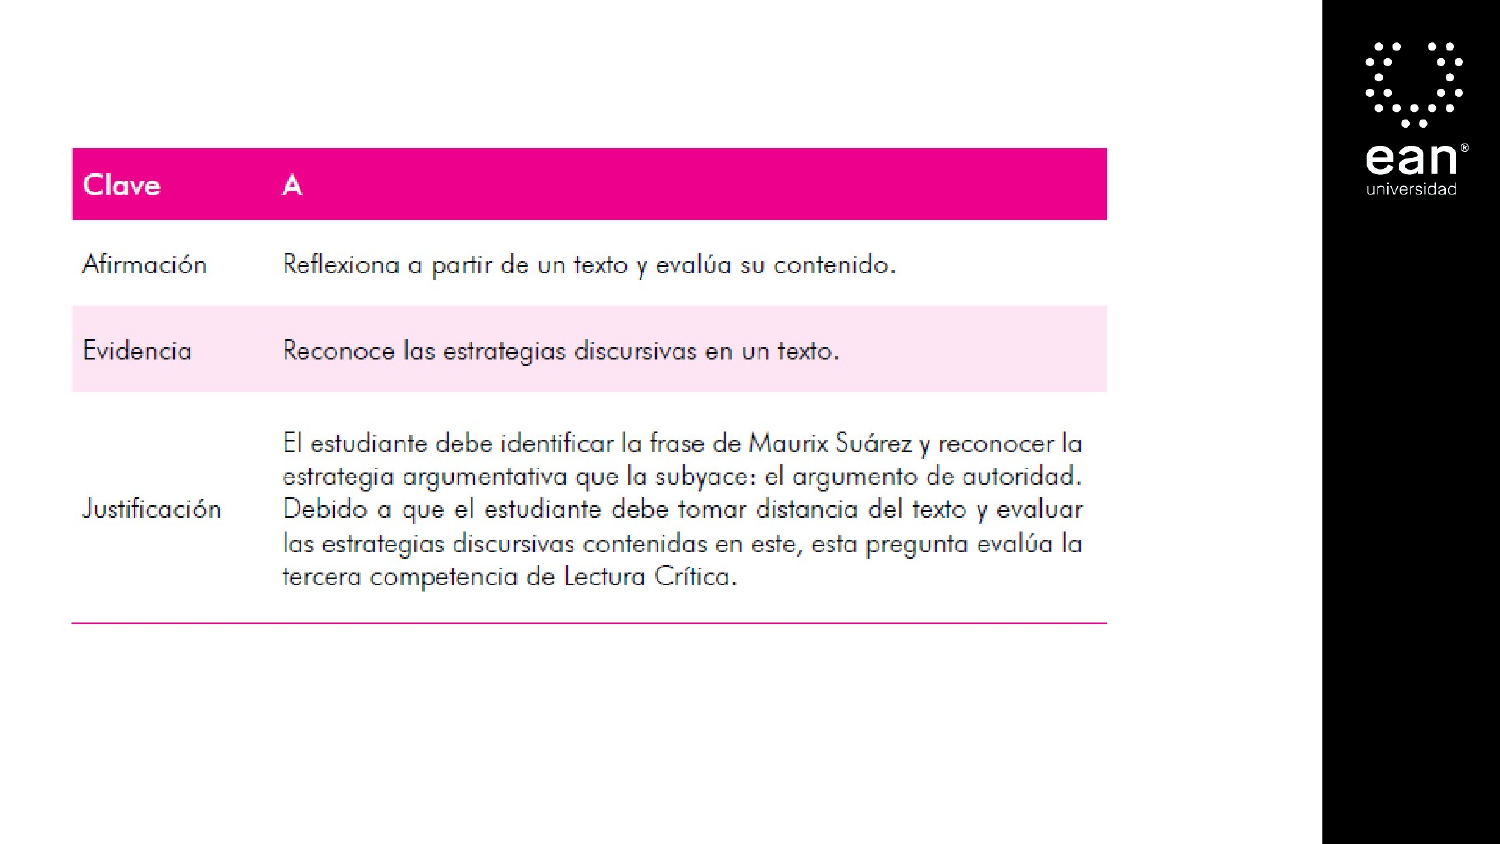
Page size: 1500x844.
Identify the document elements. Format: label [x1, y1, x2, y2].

picture [0, 0, 1500, 844]
text_box [21, 132, 1243, 682]
